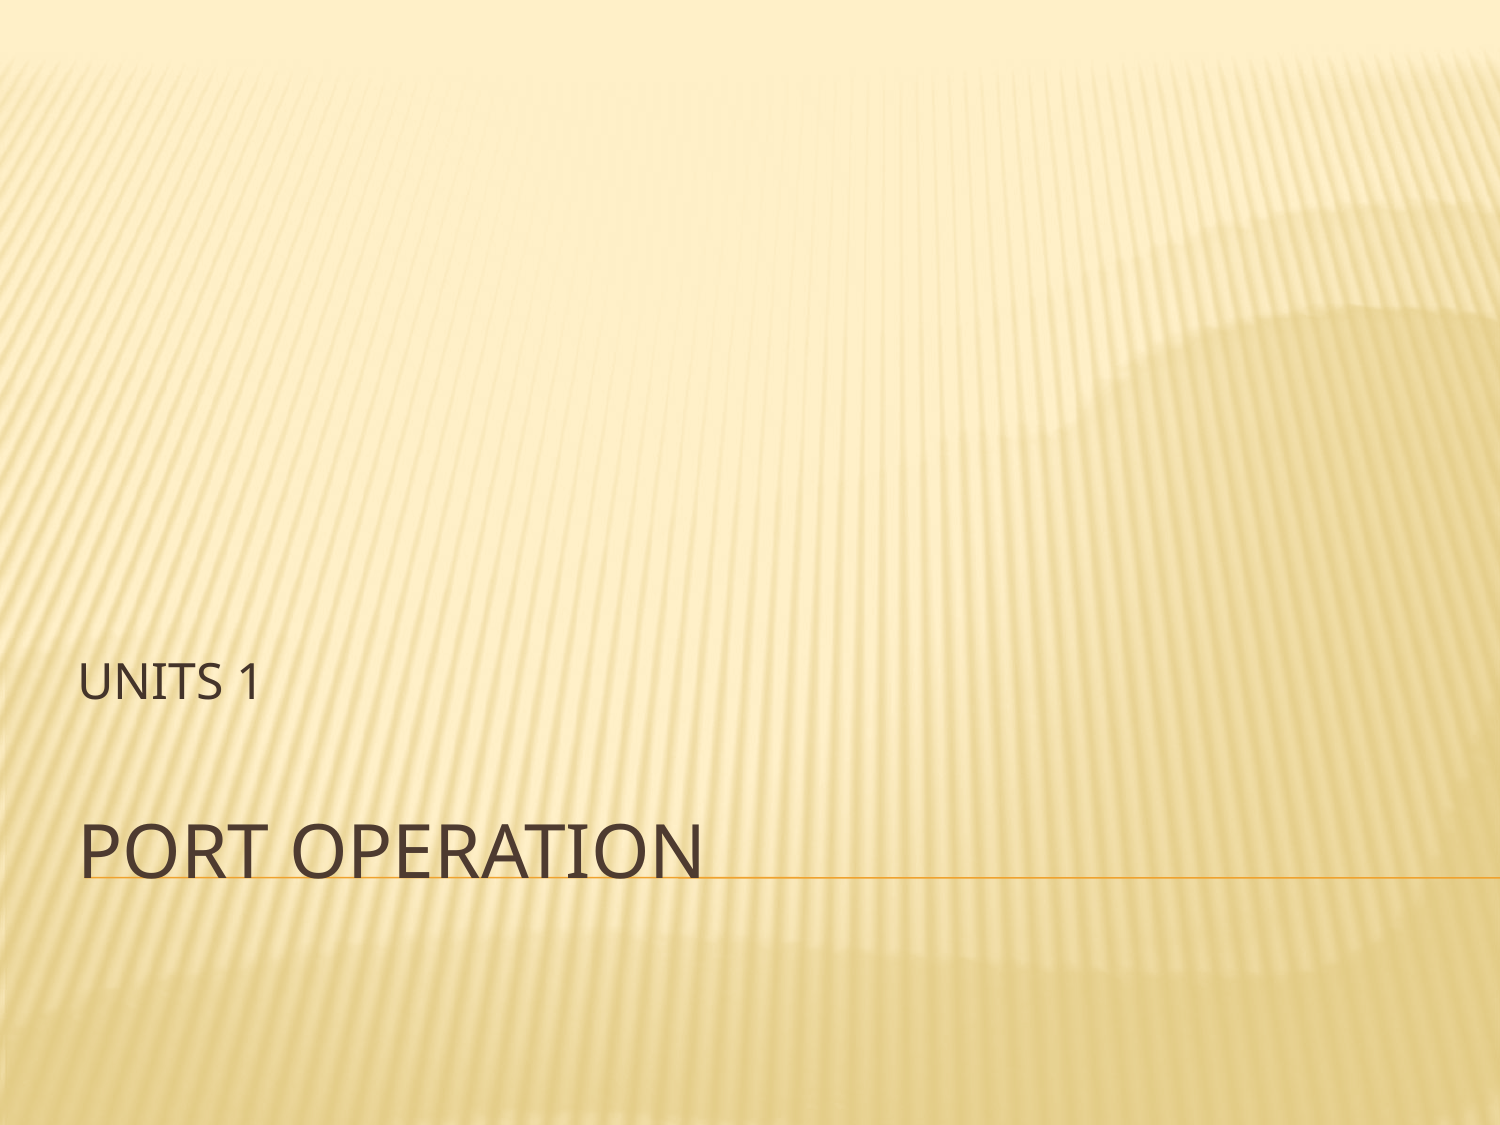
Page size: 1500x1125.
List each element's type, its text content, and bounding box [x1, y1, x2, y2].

title PORT OPERATION [62, 796, 1450, 997]
subtitle UNITS 1 [62, 637, 1450, 788]
